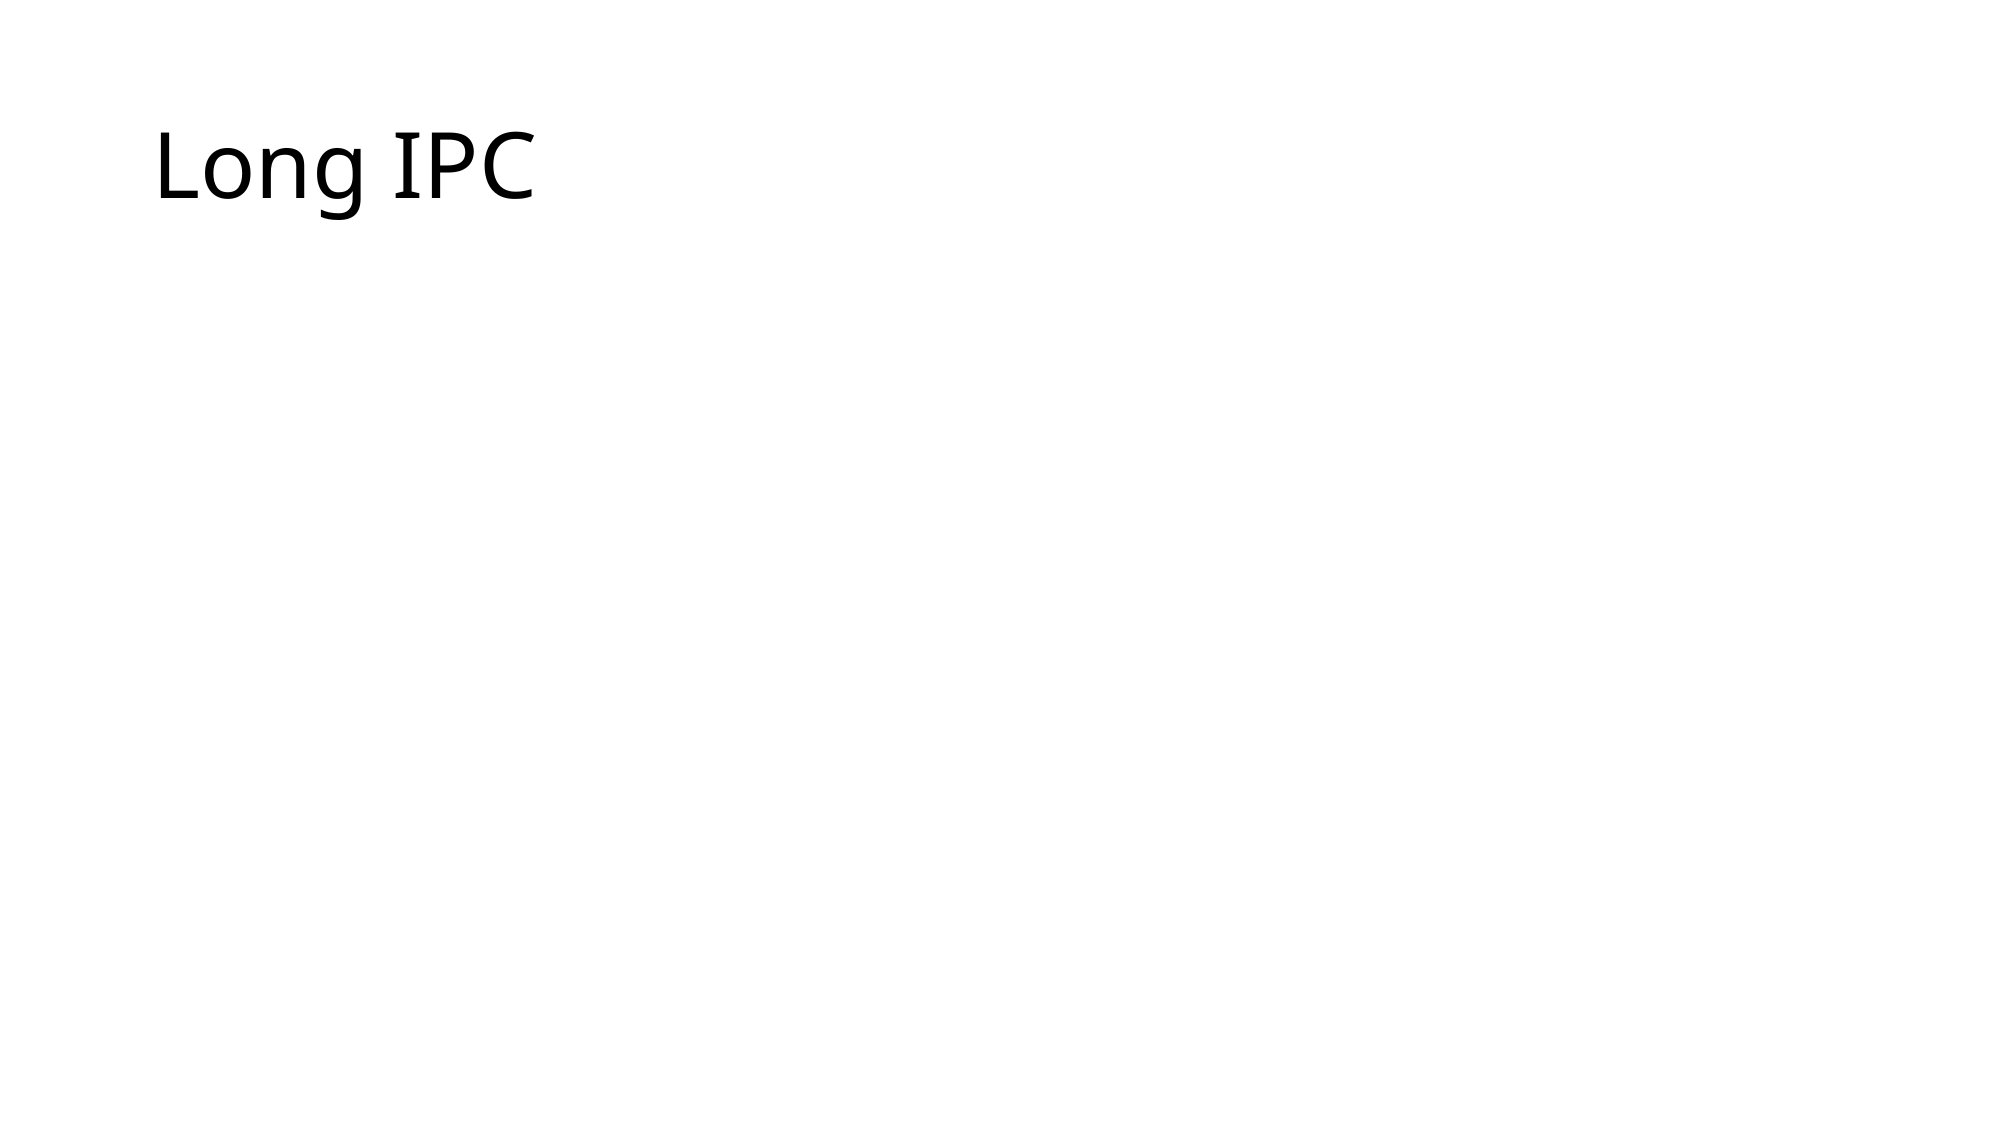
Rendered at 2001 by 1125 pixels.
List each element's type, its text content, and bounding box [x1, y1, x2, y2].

title Long IPC [137, 59, 1863, 278]
